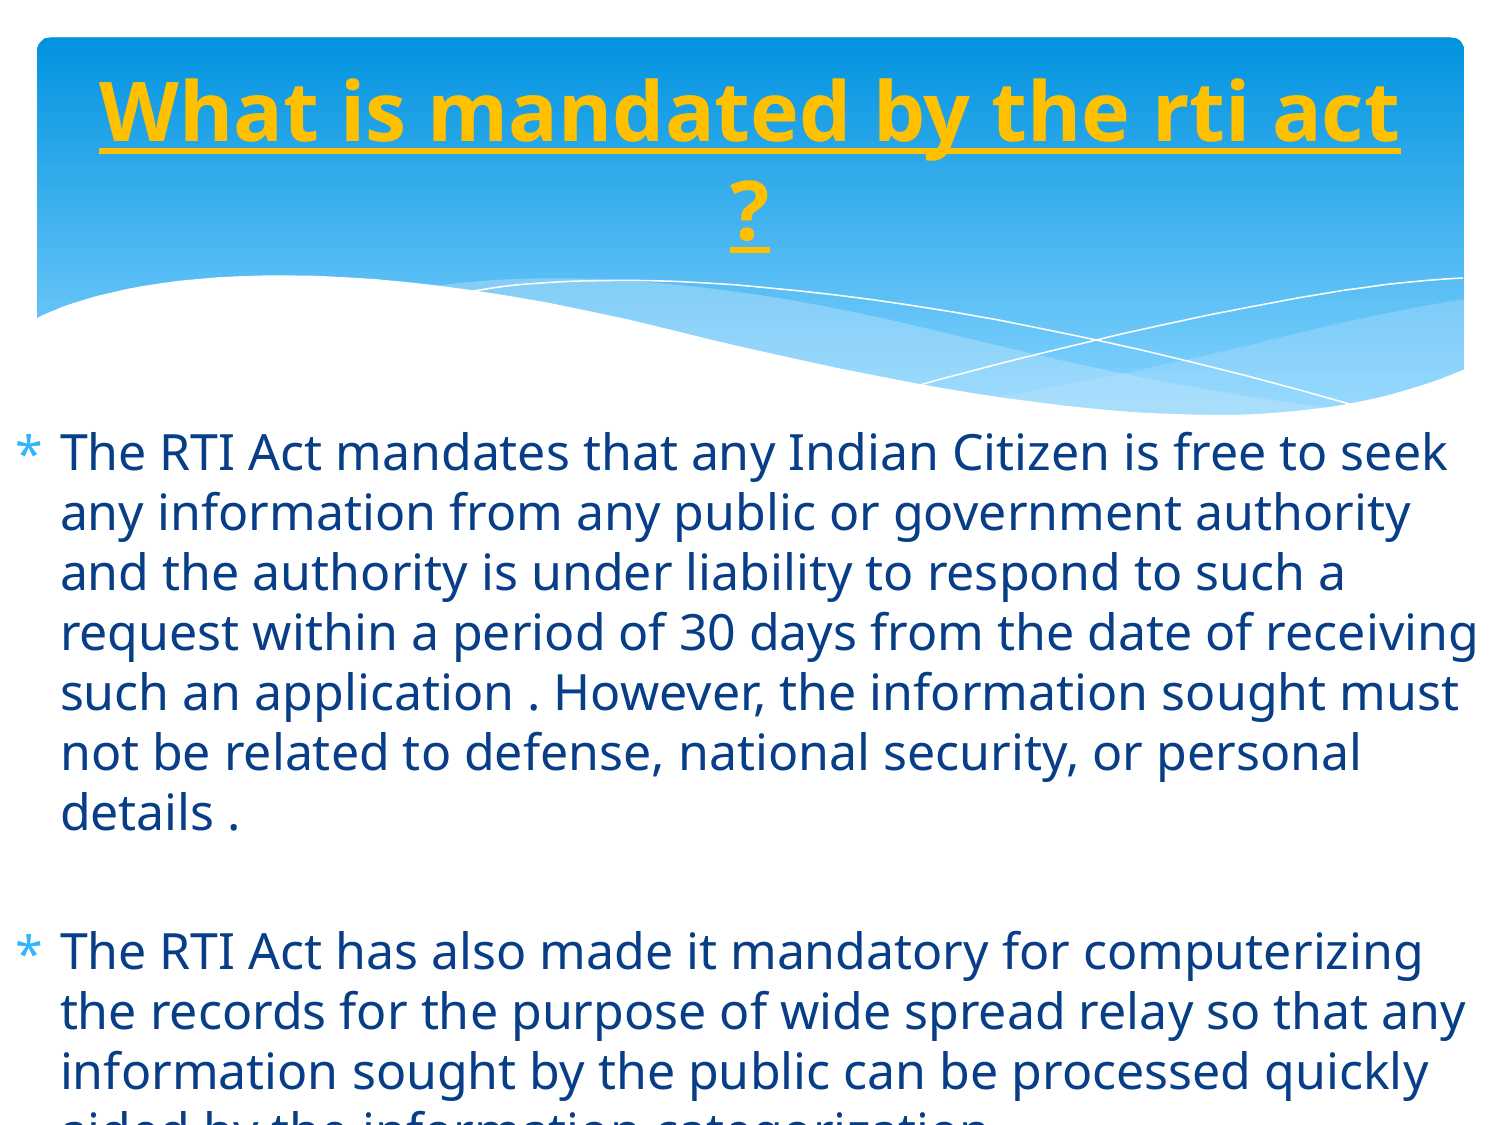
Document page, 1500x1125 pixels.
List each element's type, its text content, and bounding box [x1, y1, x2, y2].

list The RTI Act mandates that any Indian Citizen is free to seek any information from any public or government authority and the authority is under liability to respond to such a request within a period of 30 days from the date of receiving such an application . However, the information sought must not be related to defense, national security, or personal details . The RTI Act has also made it mandatory for computerizing the records for the purpose of wide spread relay so that any information sought by the public can be processed quickly aided by the information categorization . [0, 412, 1500, 1125]
title What is mandated by the rti act ? [75, 55, 1425, 261]
